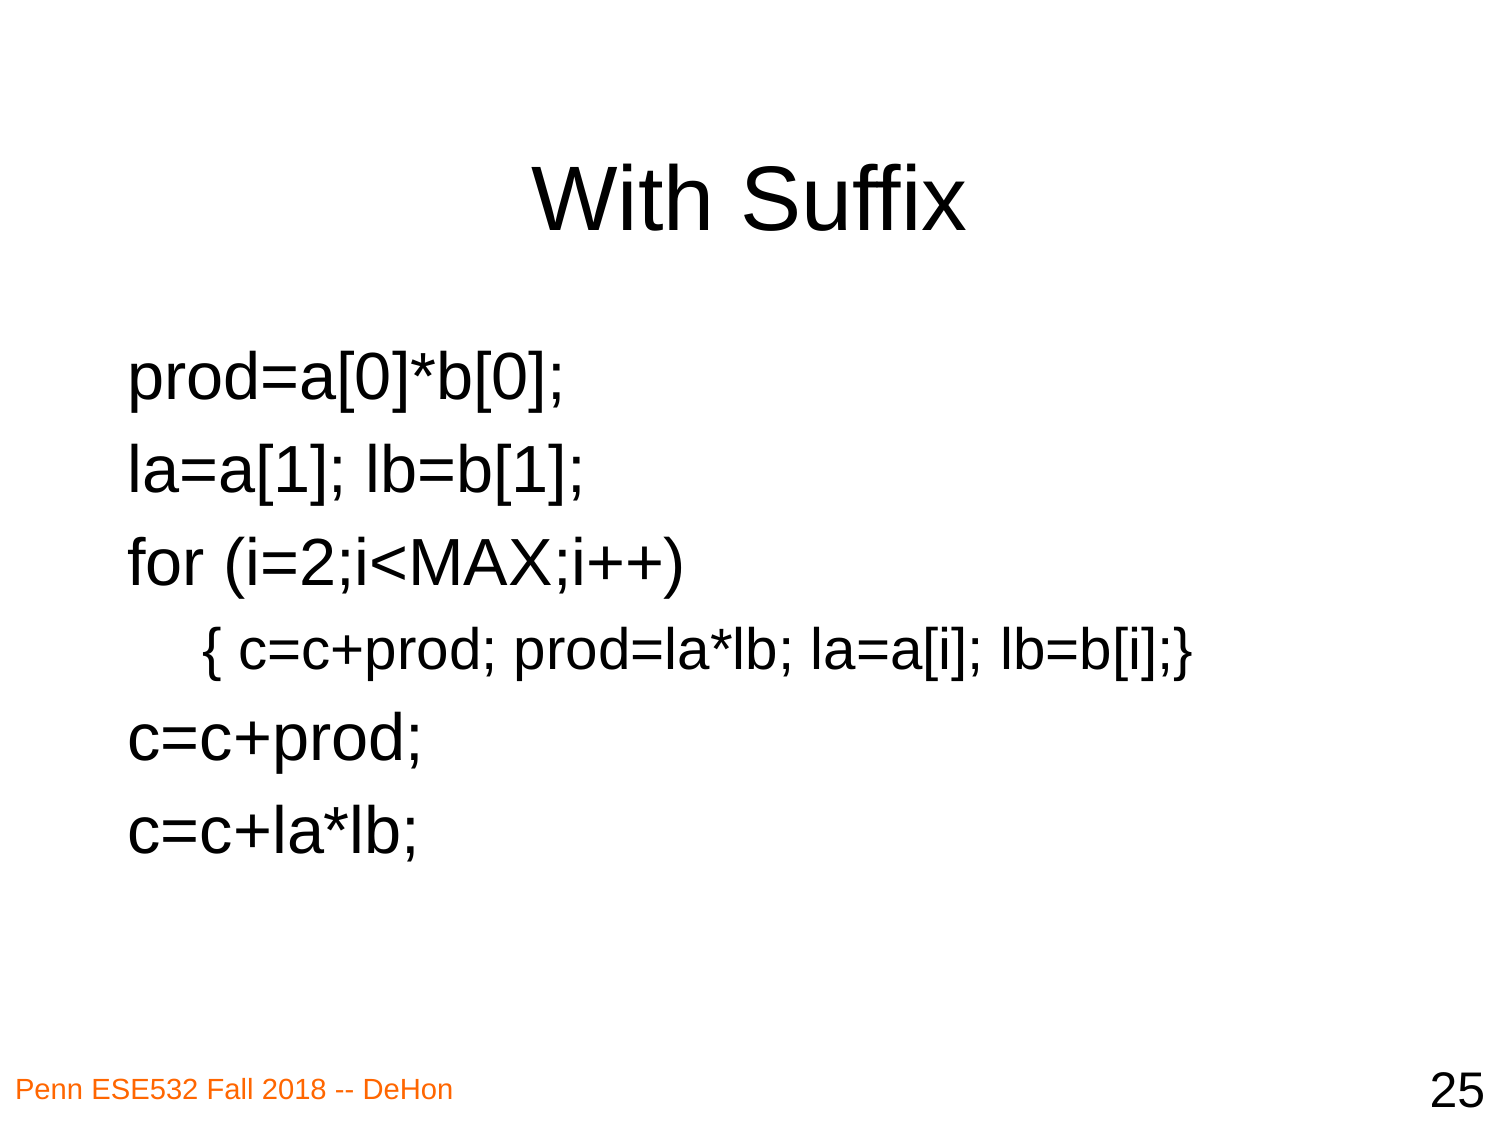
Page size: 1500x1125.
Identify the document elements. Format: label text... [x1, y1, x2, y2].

list prod=a[0]*b[0]; la=a[1]; lb=b[1]; for (i=2;i<MAX;i++) { c=c+prod; prod=la*lb; la=a[i]; lb=b[i];} c=c+prod; c=c+la*lb; [112, 324, 1388, 1001]
slide_number Penn ESE532 Fall 2018 -- DeHon [0, 1062, 576, 1125]
slide_number 25 [1187, 1049, 1500, 1125]
title With Suffix [112, 99, 1388, 288]
